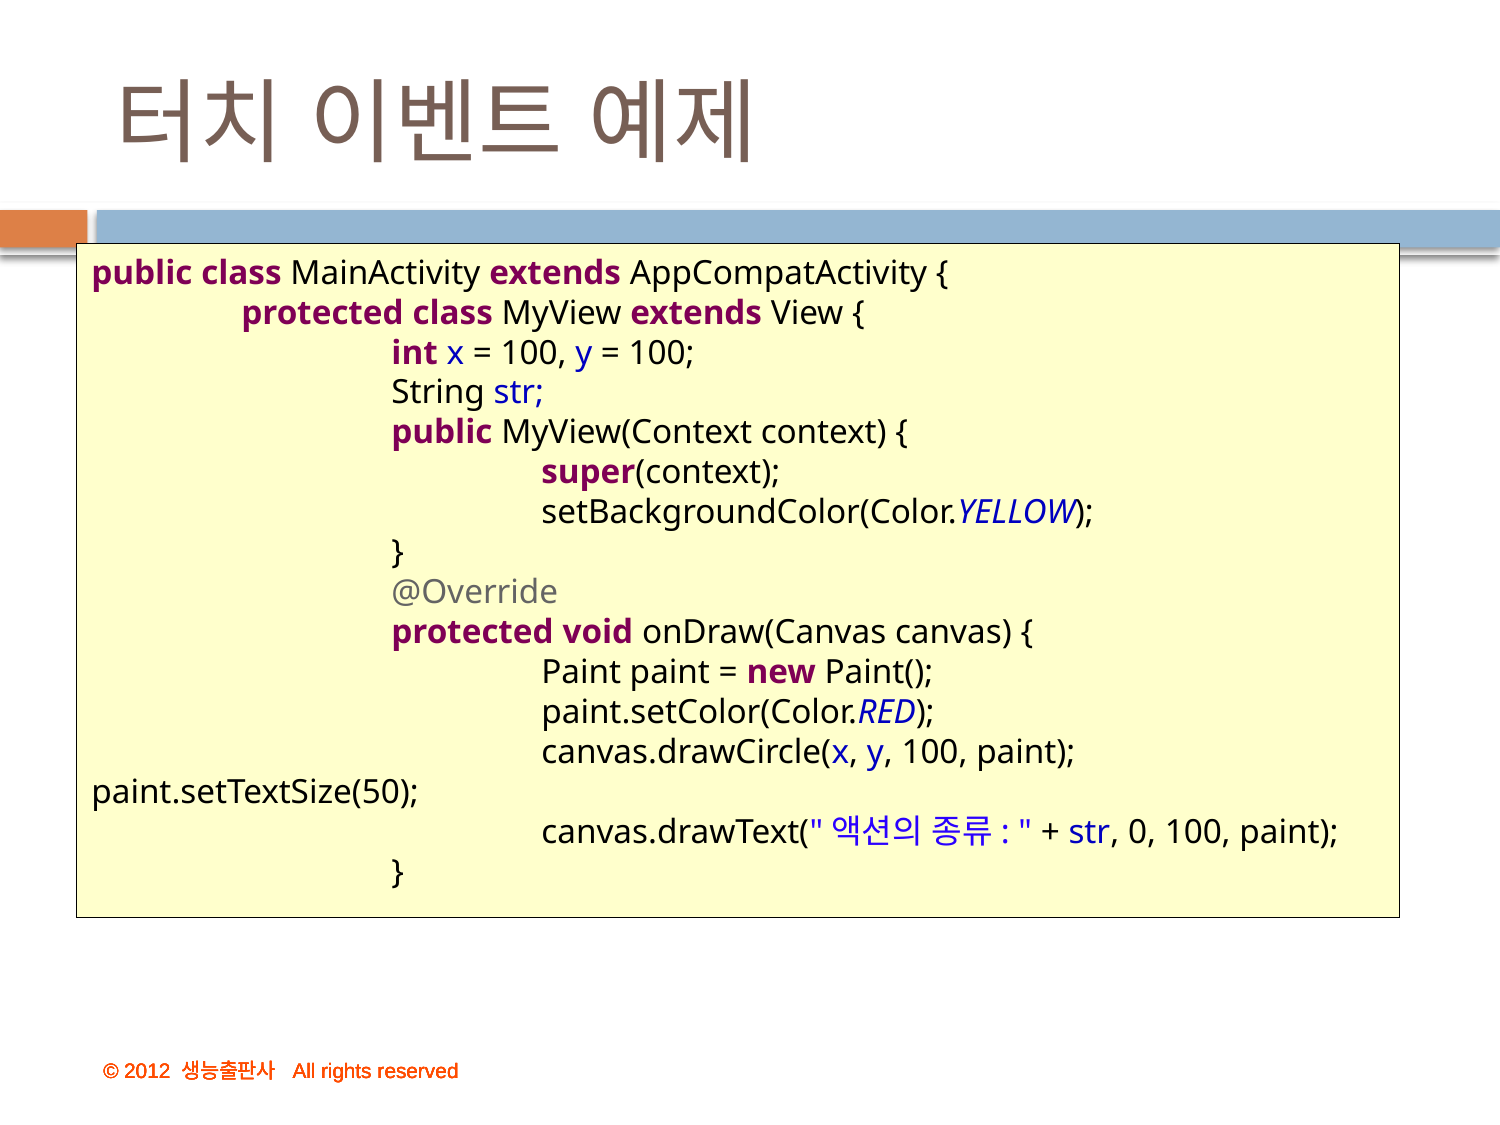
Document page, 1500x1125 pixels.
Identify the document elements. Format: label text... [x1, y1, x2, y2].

text_box public class MainActivity extends AppCompatActivity { protected class MyView extends View { int x = 100, y = 100; String str; public MyView(Context context) { super(context); setBackgroundColor(Color.YELLOW); } @Override protected void onDraw(Canvas canvas) { Paint paint = new Paint(); paint.setColor(Color.RED); canvas.drawCircle(x, y, 100, paint); paint.setTextSize(50); canvas.drawText("액션의 종류: " + str, 0, 100, paint); } [76, 243, 1400, 917]
title 터치 이벤트 예제 [100, 37, 1438, 200]
